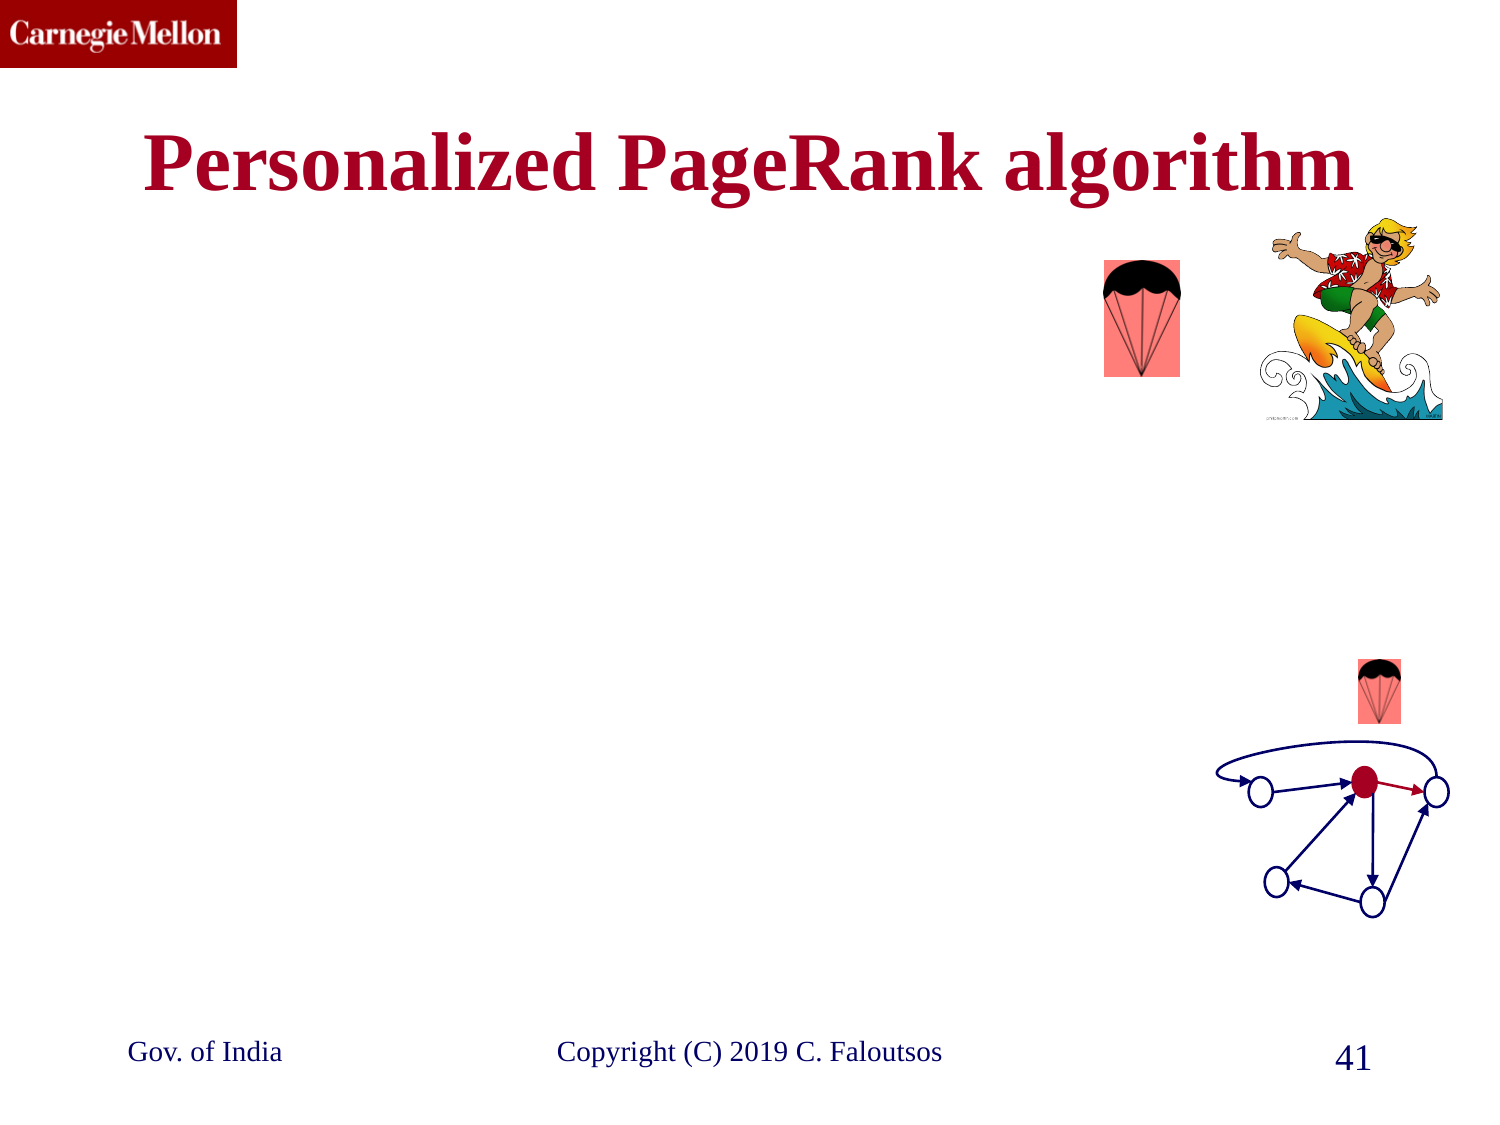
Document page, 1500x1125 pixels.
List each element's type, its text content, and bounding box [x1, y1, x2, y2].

picture [1358, 659, 1401, 724]
picture [0, 0, 237, 68]
slide_number 41 [1074, 1024, 1388, 1101]
picture [1103, 259, 1181, 377]
title Personalized PageRank algorithm [112, 99, 1388, 213]
footer Copyright (C) 2019 C. Faloutsos [512, 1024, 988, 1101]
slide_number Gov. of India [112, 1024, 426, 1101]
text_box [1248, 766, 1449, 918]
picture [1256, 212, 1449, 425]
